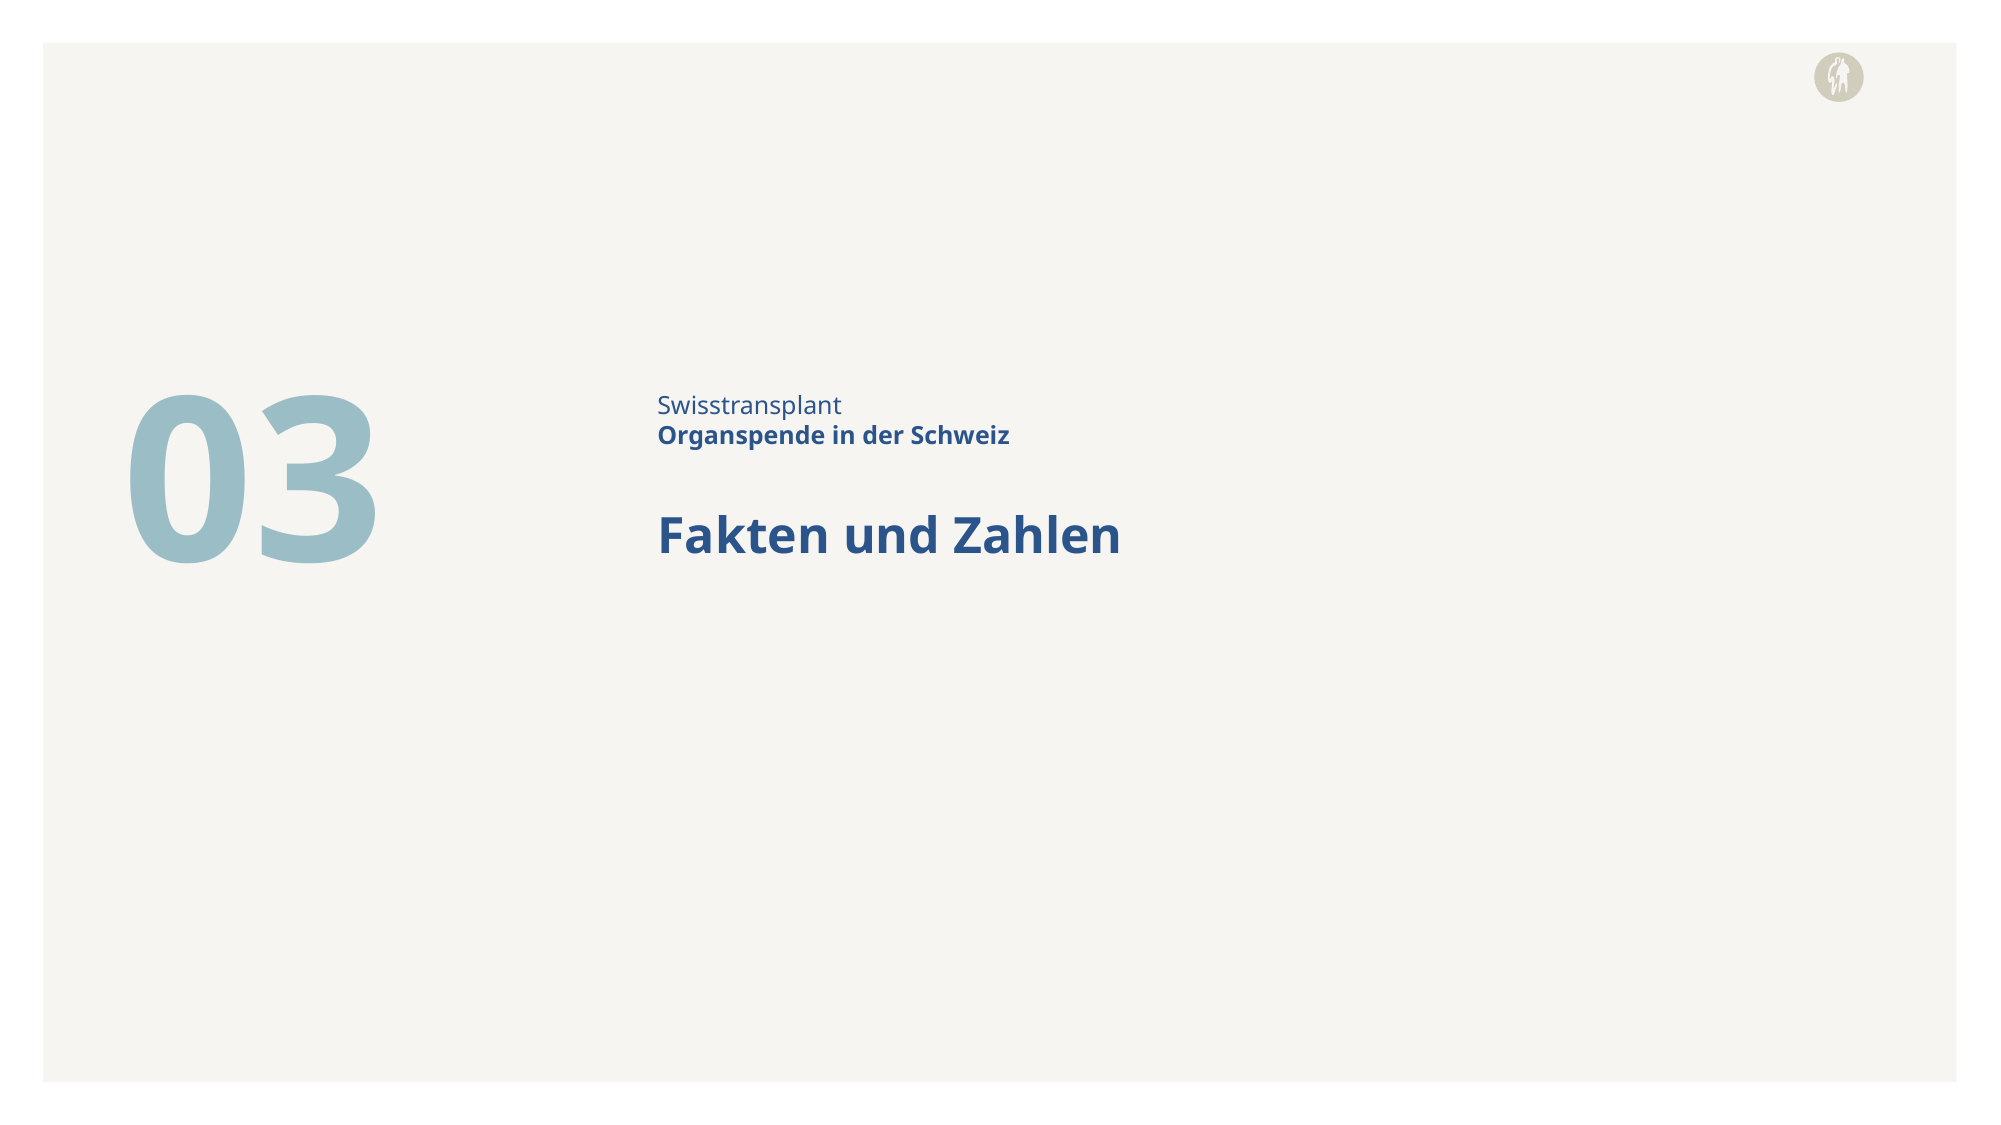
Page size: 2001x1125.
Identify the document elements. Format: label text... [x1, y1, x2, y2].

title Fakten und Zahlen [657, 503, 1473, 693]
subtitle 03 [122, 332, 416, 634]
list Swisstransplant Organspende in der Schweiz [657, 389, 1473, 486]
